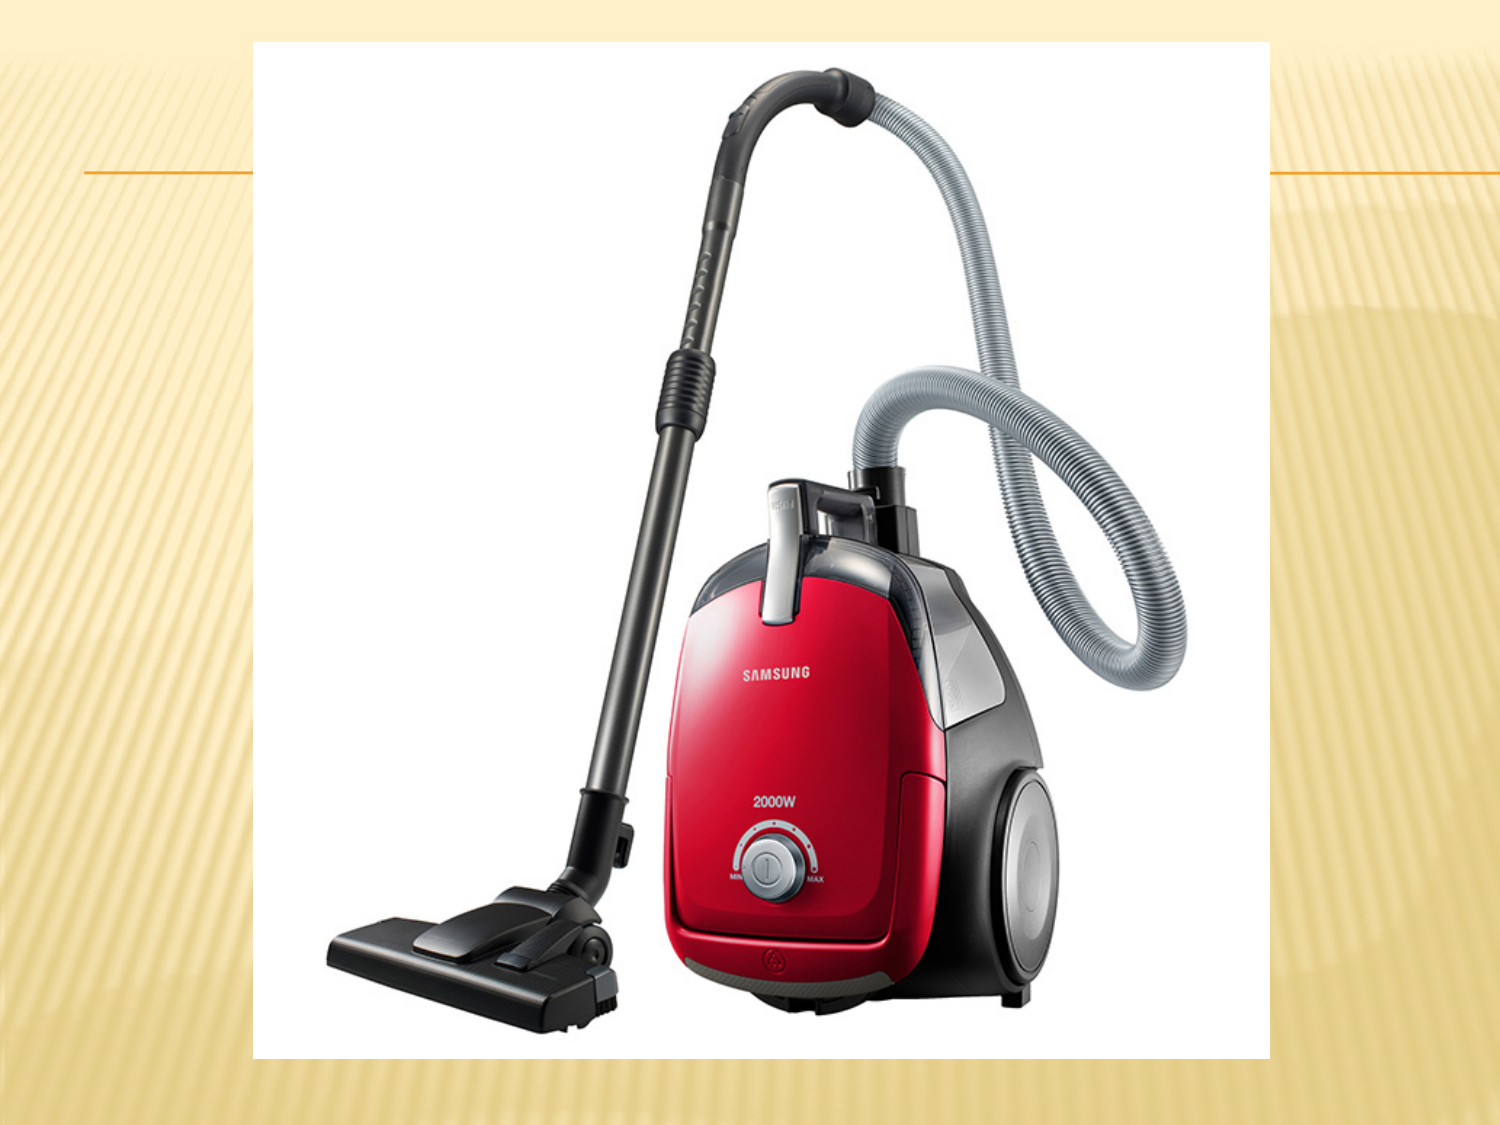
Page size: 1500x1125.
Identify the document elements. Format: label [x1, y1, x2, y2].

list [253, 42, 1270, 1059]
